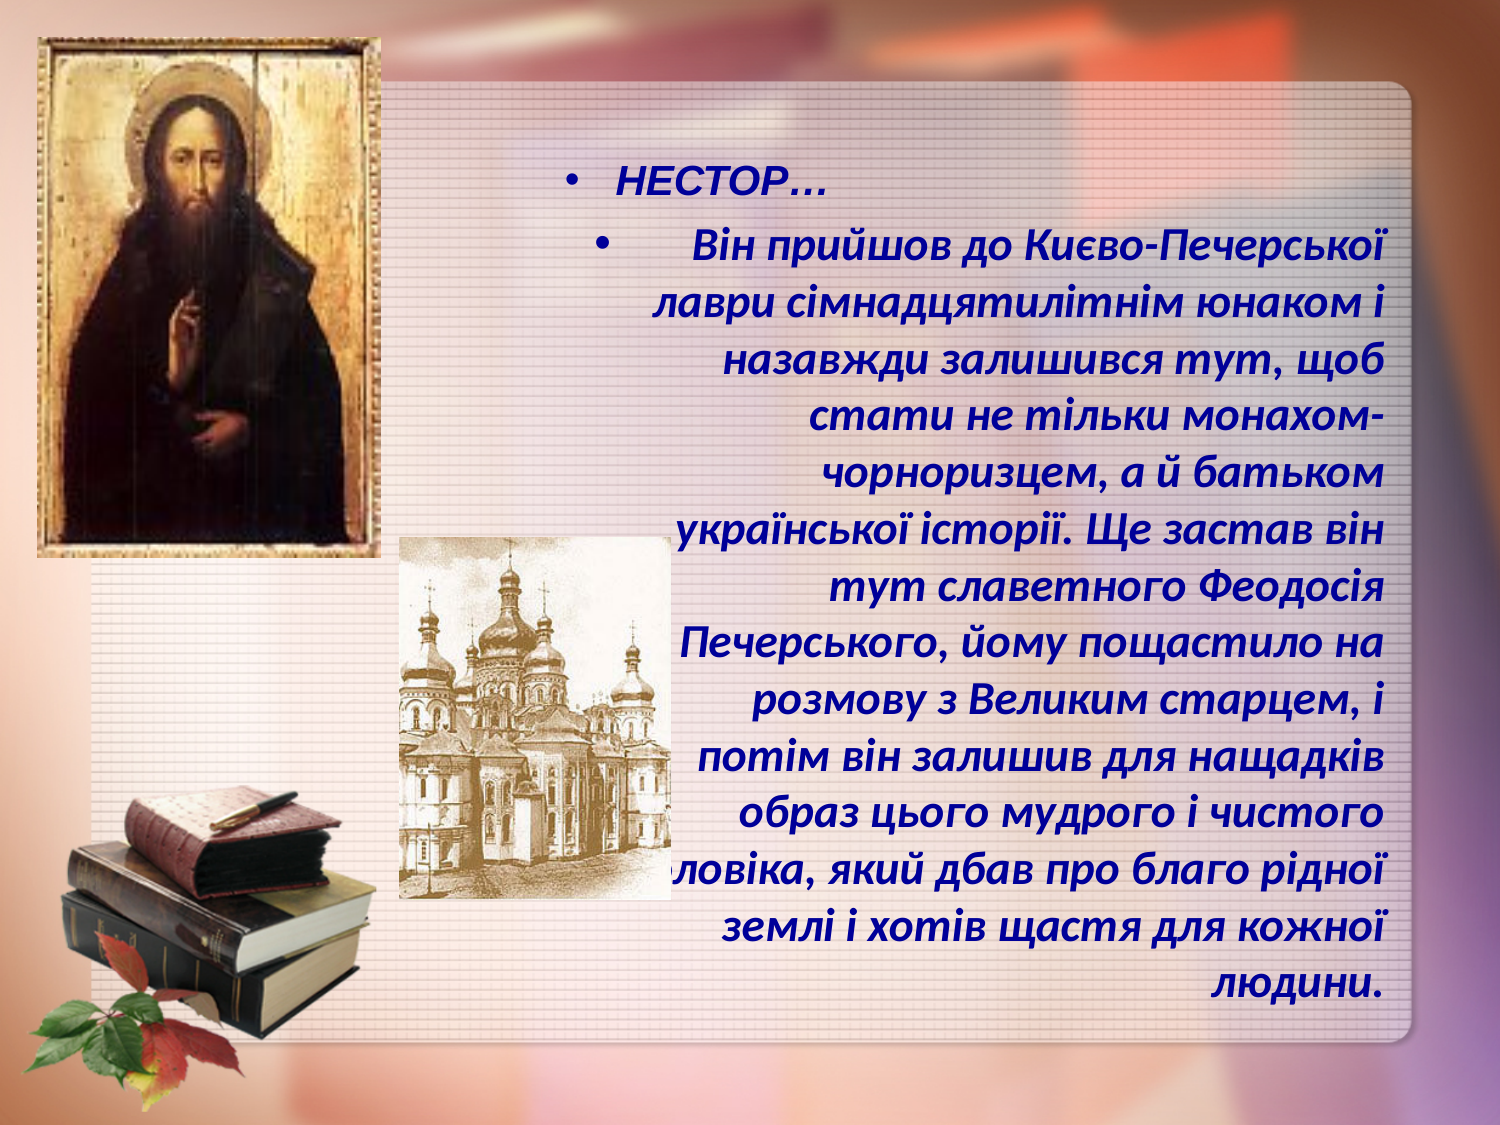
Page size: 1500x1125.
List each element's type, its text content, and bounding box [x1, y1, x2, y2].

list НЕСТОР… Він прийшов до Києво-Печерської лаври сімнадцятилітнім юнаком і назавжди залишився тут, щоб стати не тільки монахом-чорноризцем, а й батьком української історії. Ще застав він тут славетного Феодосія Печерського, йому пощастило на розмову з Великим старцем, і потім він залишив для нащадків образ цього мудрого і чистого чоловіка, який дбав про благо рідної землі і хотів щастя для кожної людини. [549, 87, 1400, 1025]
picture [0, 0, 1500, 1125]
